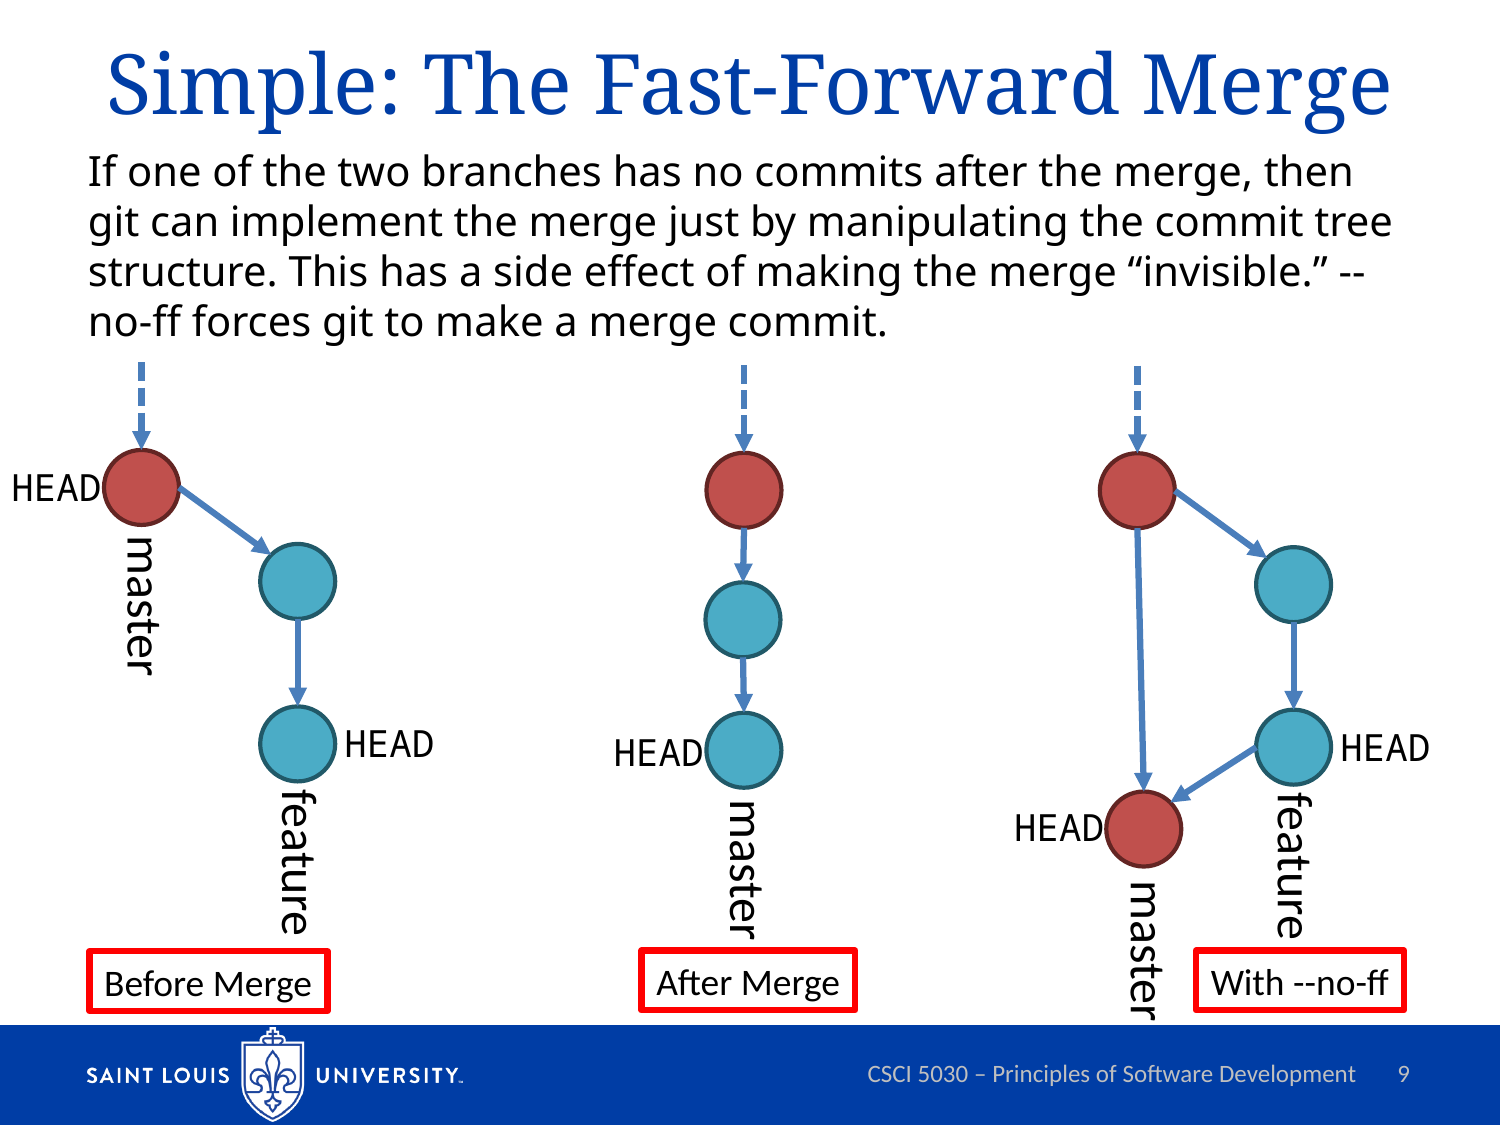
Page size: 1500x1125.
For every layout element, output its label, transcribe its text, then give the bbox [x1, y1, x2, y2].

picture [87, 1039, 463, 1122]
list If one of the two branches has no commits after the merge, then git can implement the merge just by manipulating the commit tree structure. This has a side effect of making the merge “invisible.” --no-ff forces git to make a merge commit. [72, 137, 1423, 360]
footer CSCI 5030 – Principles of Software Development [849, 1048, 1074, 1103]
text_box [0, 362, 1445, 1039]
slide_number 9 [1074, 1048, 1425, 1103]
title Simple: The Fast-Forward Merge [75, 0, 1425, 175]
